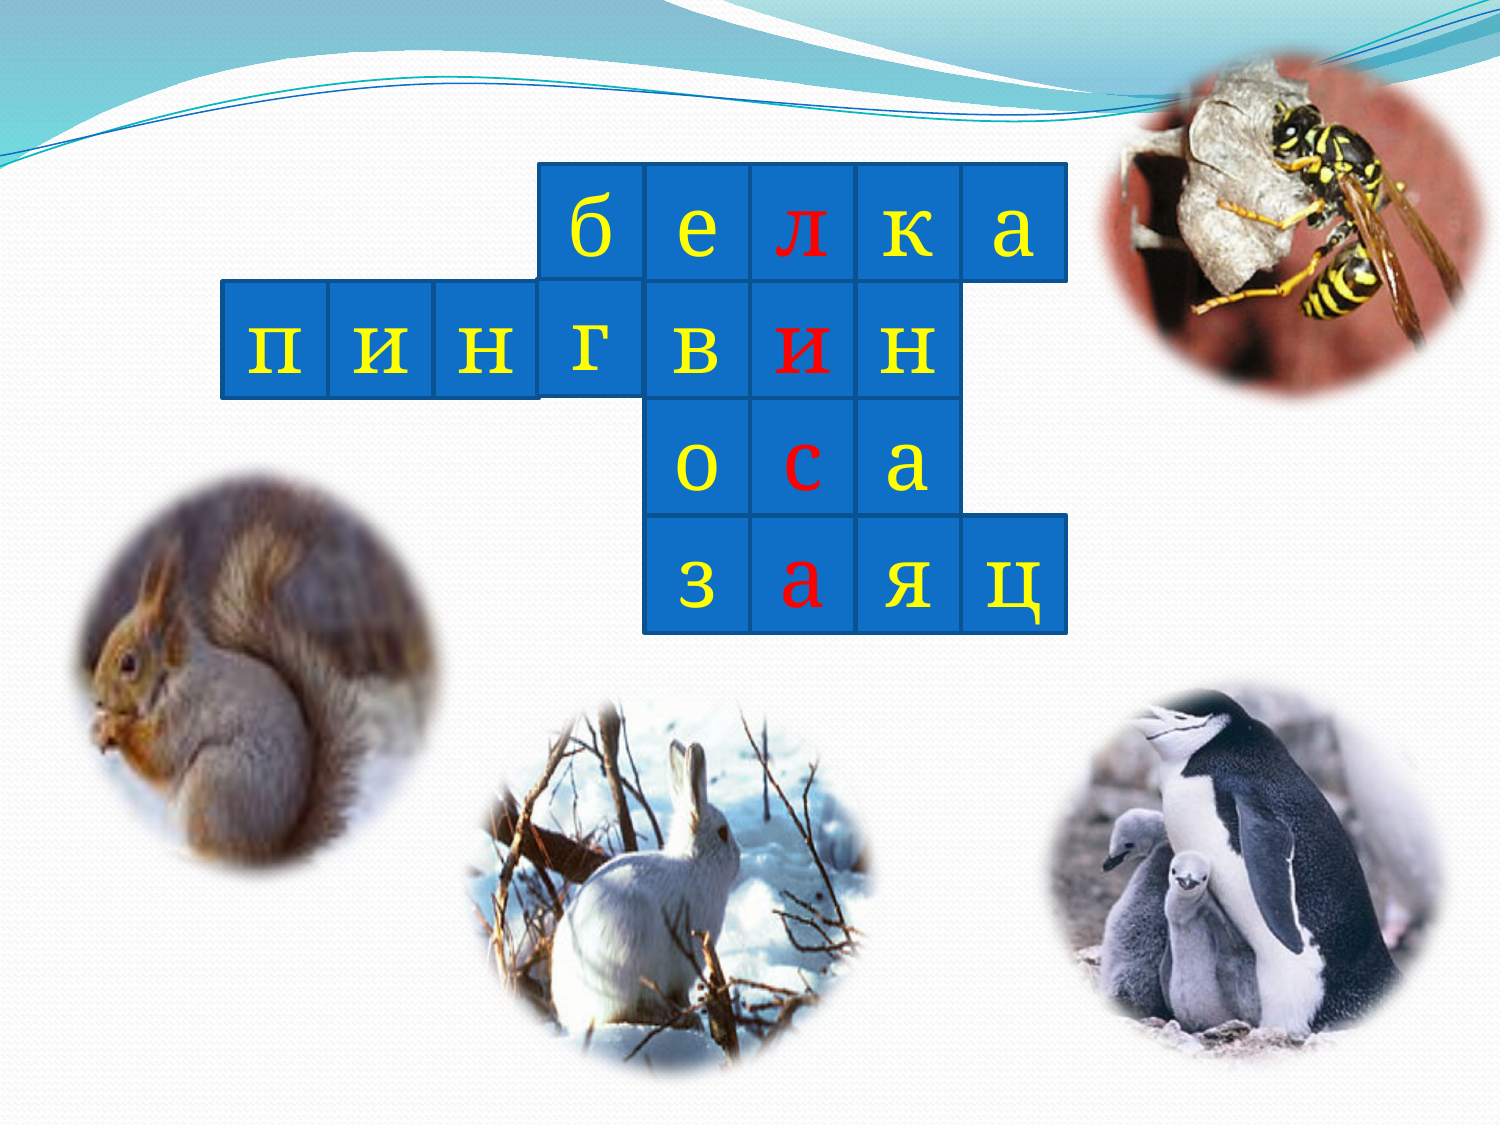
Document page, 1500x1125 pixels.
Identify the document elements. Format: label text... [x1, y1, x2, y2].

text_box ц [959, 513, 1068, 635]
text_box н [853, 279, 963, 400]
text_box б [537, 162, 642, 277]
text_box г [535, 277, 645, 398]
text_box к [853, 162, 959, 279]
text_box и [748, 279, 853, 400]
text_box с [748, 400, 853, 513]
text_box п [220, 279, 330, 400]
text_box н [436, 279, 541, 400]
text_box е [642, 162, 748, 279]
text_box и [330, 279, 436, 400]
picture [58, 456, 887, 1091]
text_box а [853, 400, 963, 513]
text_box а [959, 162, 1068, 283]
text_box з [642, 513, 748, 635]
text_box л [748, 162, 853, 279]
picture [1030, 667, 1462, 1078]
text_box в [642, 279, 748, 396]
text_box о [642, 396, 748, 513]
text_box а [748, 513, 853, 635]
text_box я [853, 513, 959, 635]
picture [1085, 34, 1500, 416]
